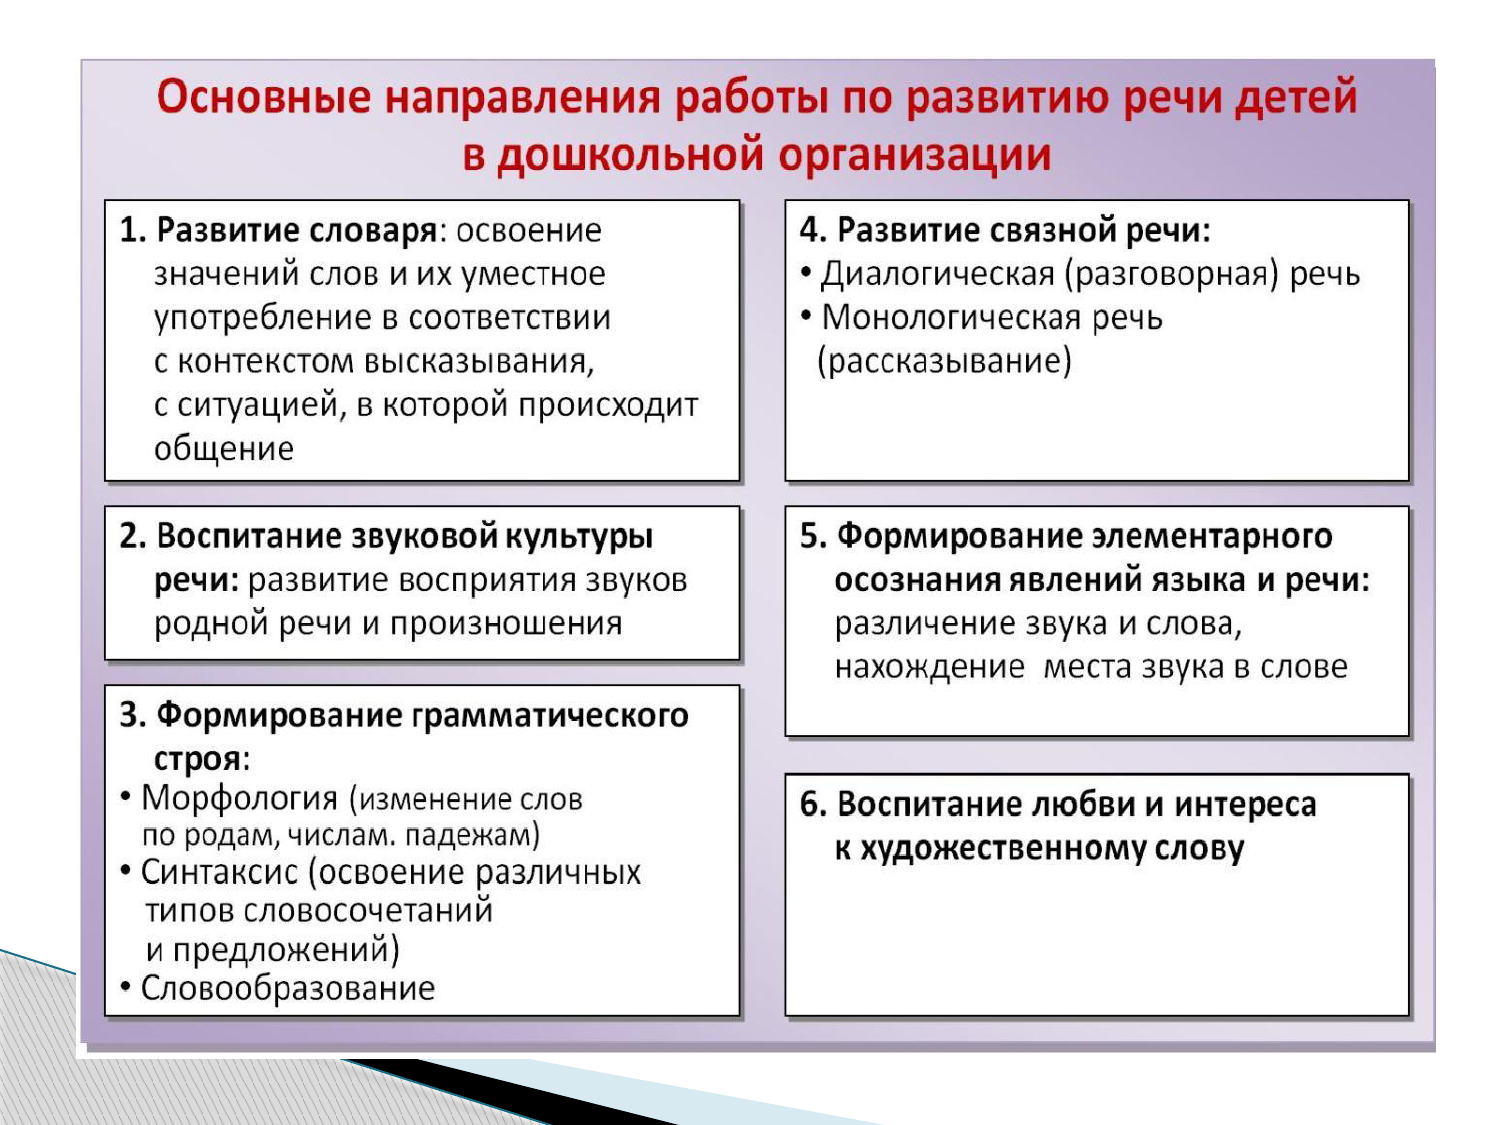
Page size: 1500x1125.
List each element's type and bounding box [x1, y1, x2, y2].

picture [76, 56, 1436, 1059]
